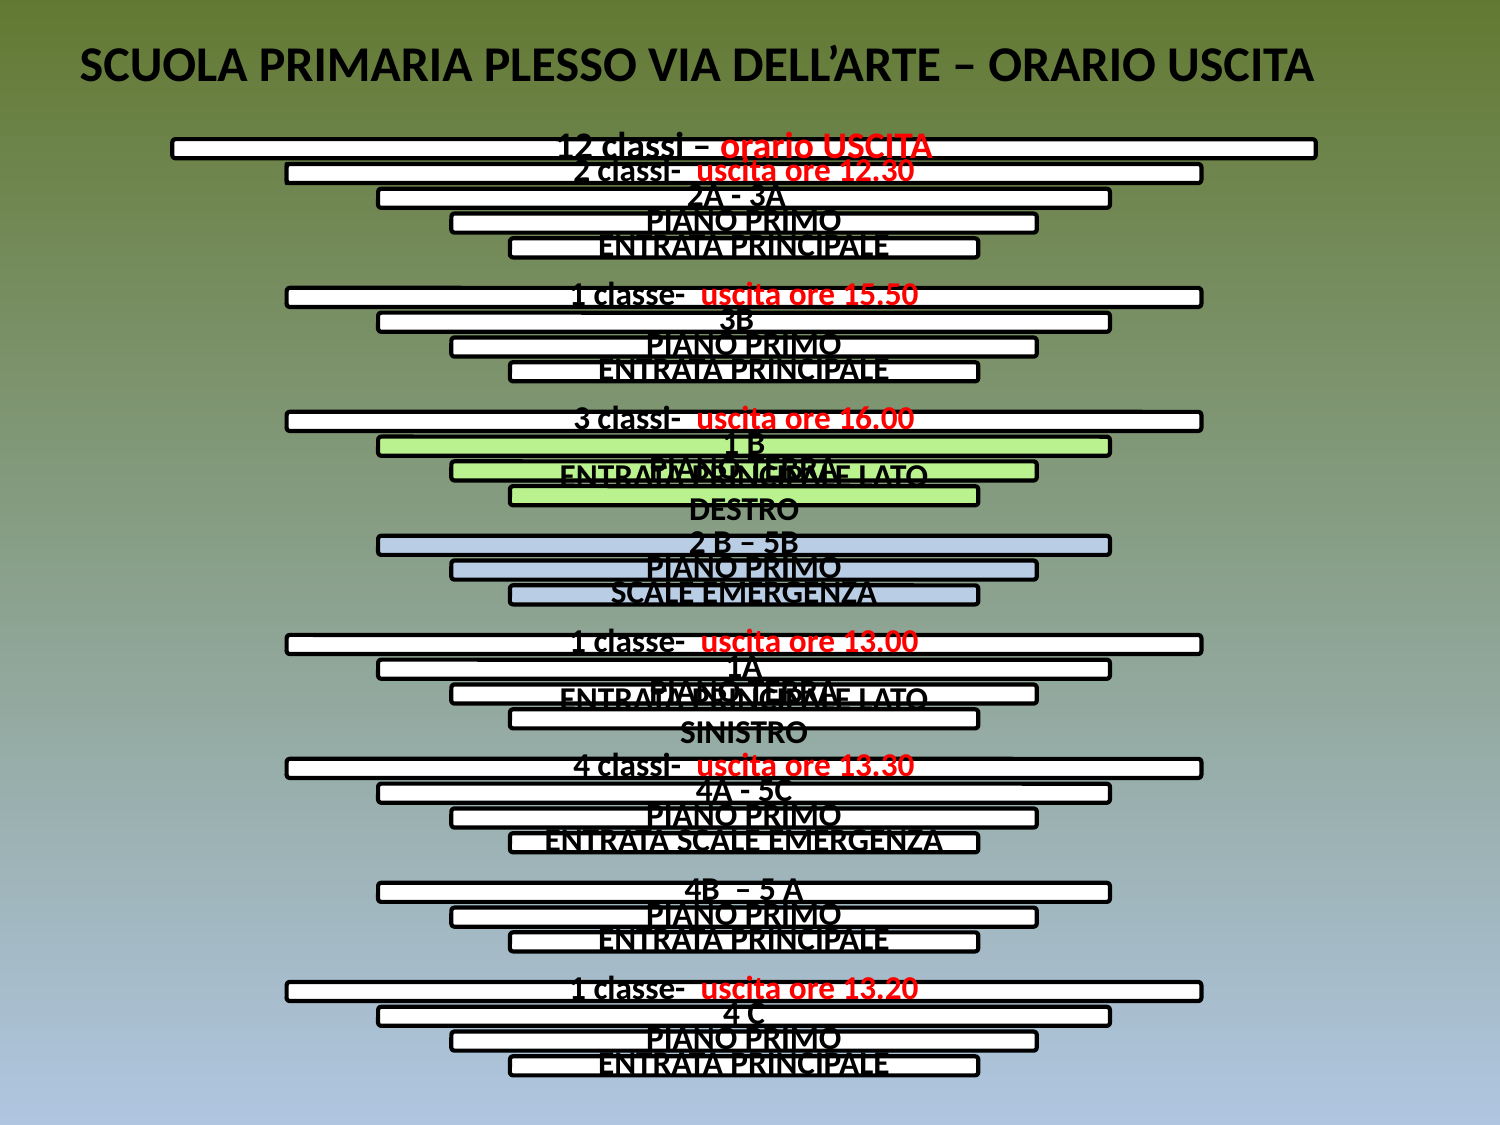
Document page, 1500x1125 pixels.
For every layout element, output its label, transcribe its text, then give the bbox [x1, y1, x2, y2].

text_box SCUOLA PRIMARIA PLESSO VIA DELL’ARTE – ORARIO USCITA [64, 24, 1436, 100]
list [29, 138, 1459, 1125]
